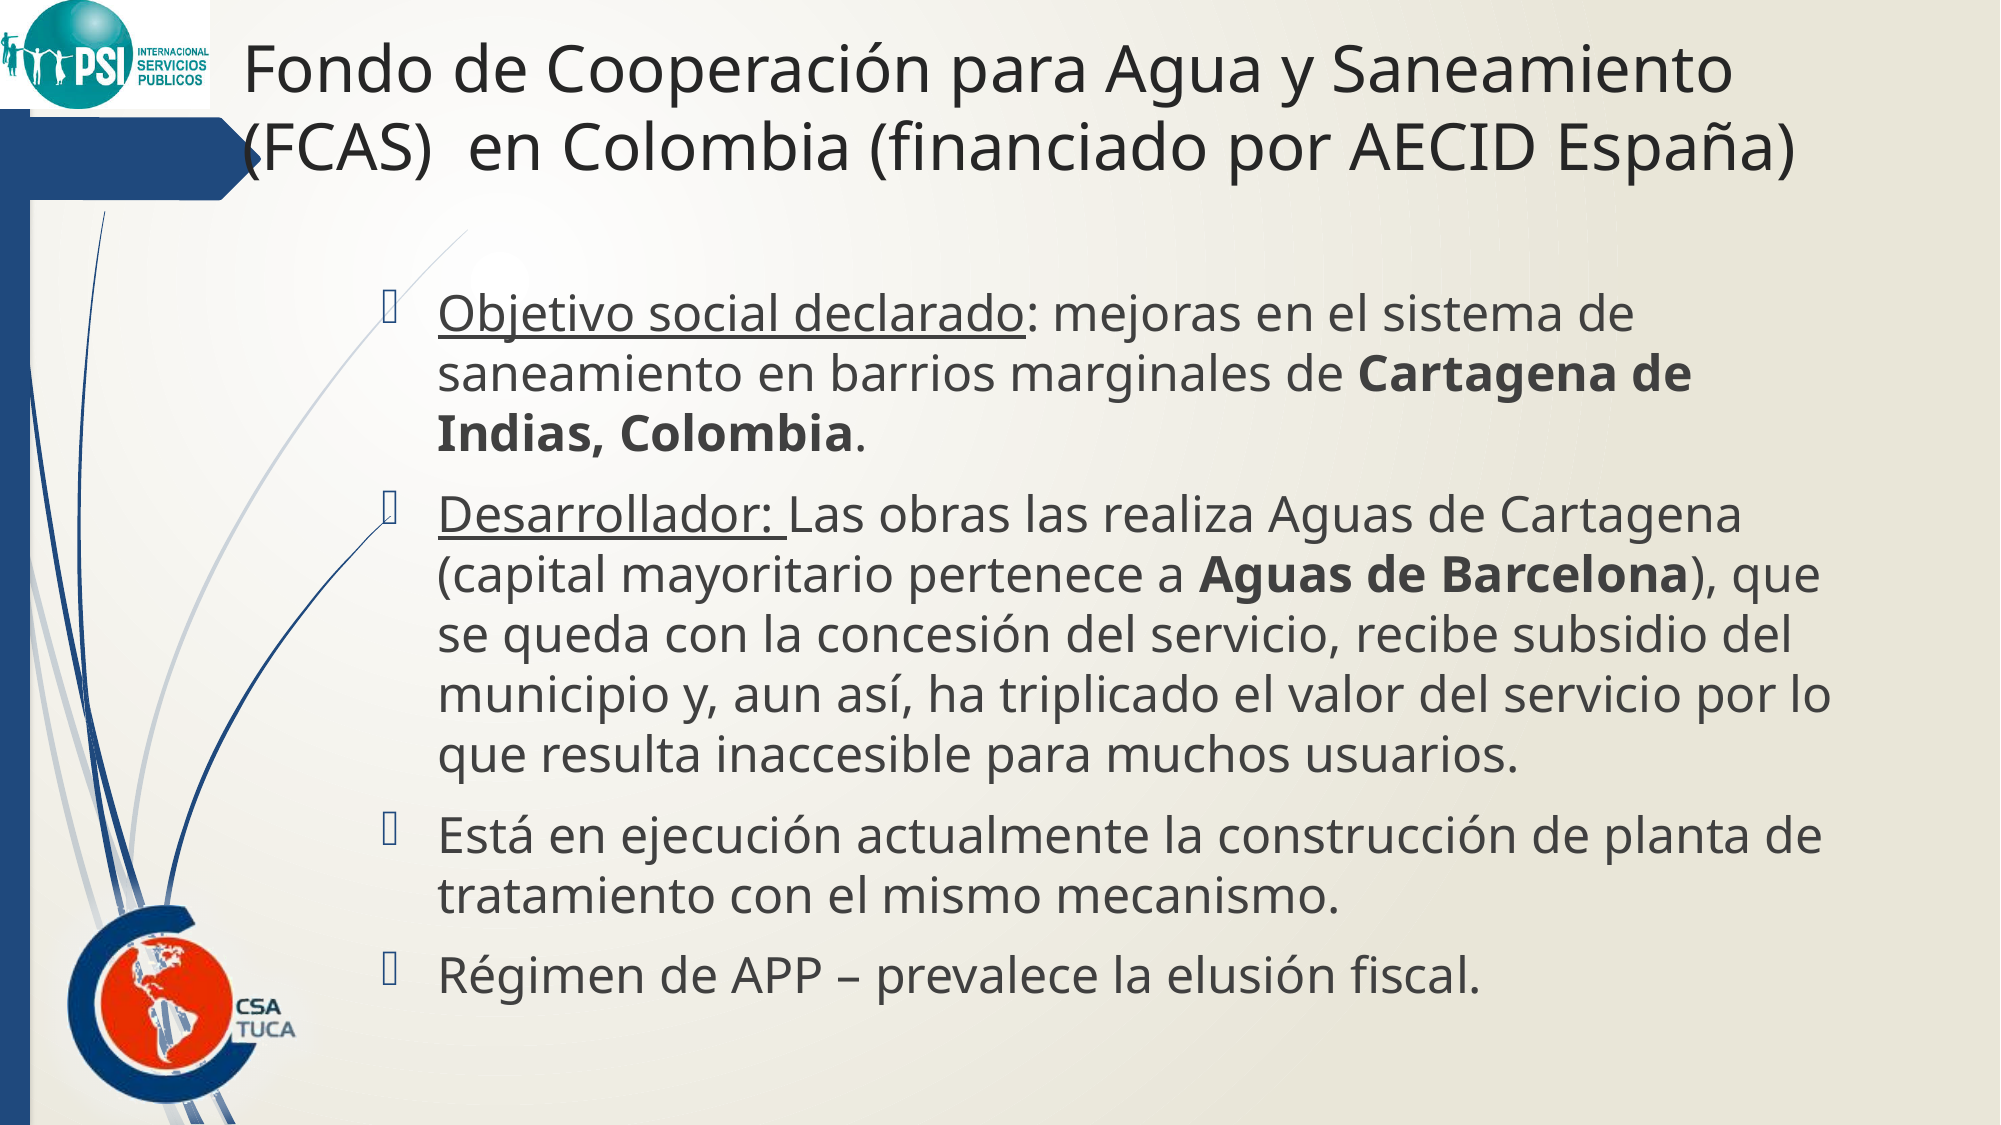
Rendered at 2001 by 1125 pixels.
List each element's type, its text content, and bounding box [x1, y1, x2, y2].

list Objetivo social declarado: mejoras en el sistema de saneamiento en barrios marginales de Cartagena de Indias, Colombia. Desarrollador: Las obras las realiza Aguas de Cartagena (capital mayoritario pertenece a Aguas de Barcelona), que se queda con la concesión del servicio, recibe subsidio del municipio y, aun así, ha triplicado el valor del servicio por lo que resulta inaccesible para muchos usuarios. Está en ejecución actualmente la construcción de planta de tratamiento con el mismo mecanismo. Régimen de APP – prevalece la elusión fiscal. [366, 273, 1888, 1040]
picture [66, 905, 297, 1105]
picture [0, 0, 211, 110]
title Fondo de Cooperación para Agua y Saneamiento (FCAS) en Colombia (financiado por AECID España) [227, 19, 1888, 313]
